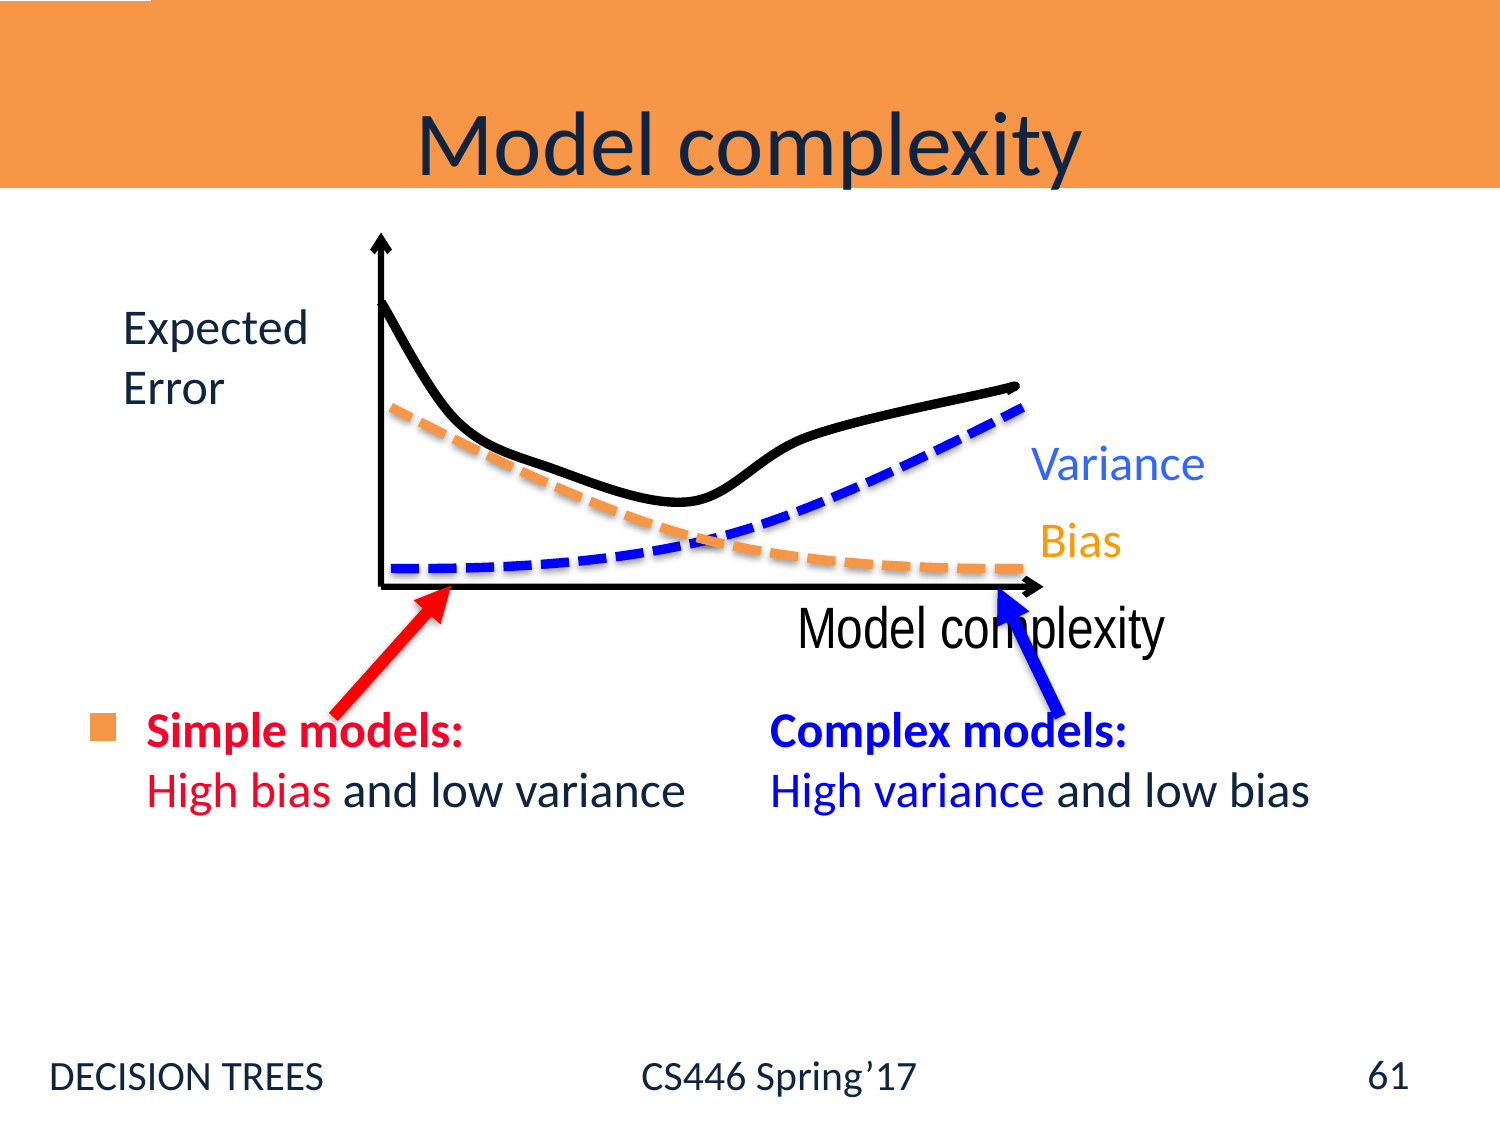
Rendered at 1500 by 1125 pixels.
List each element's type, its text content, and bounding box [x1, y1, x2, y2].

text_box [0, 1, 148, 8]
picture [90, 713, 116, 741]
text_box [997, 586, 1061, 718]
list Simple models: High bias and low variance [75, 689, 738, 863]
slide_number 61 [1074, 1042, 1425, 1103]
text_box Complex models: High variance and low bias [755, 689, 1463, 848]
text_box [107, 232, 1361, 671]
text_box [333, 585, 452, 718]
title Model complexity [75, 45, 1425, 233]
